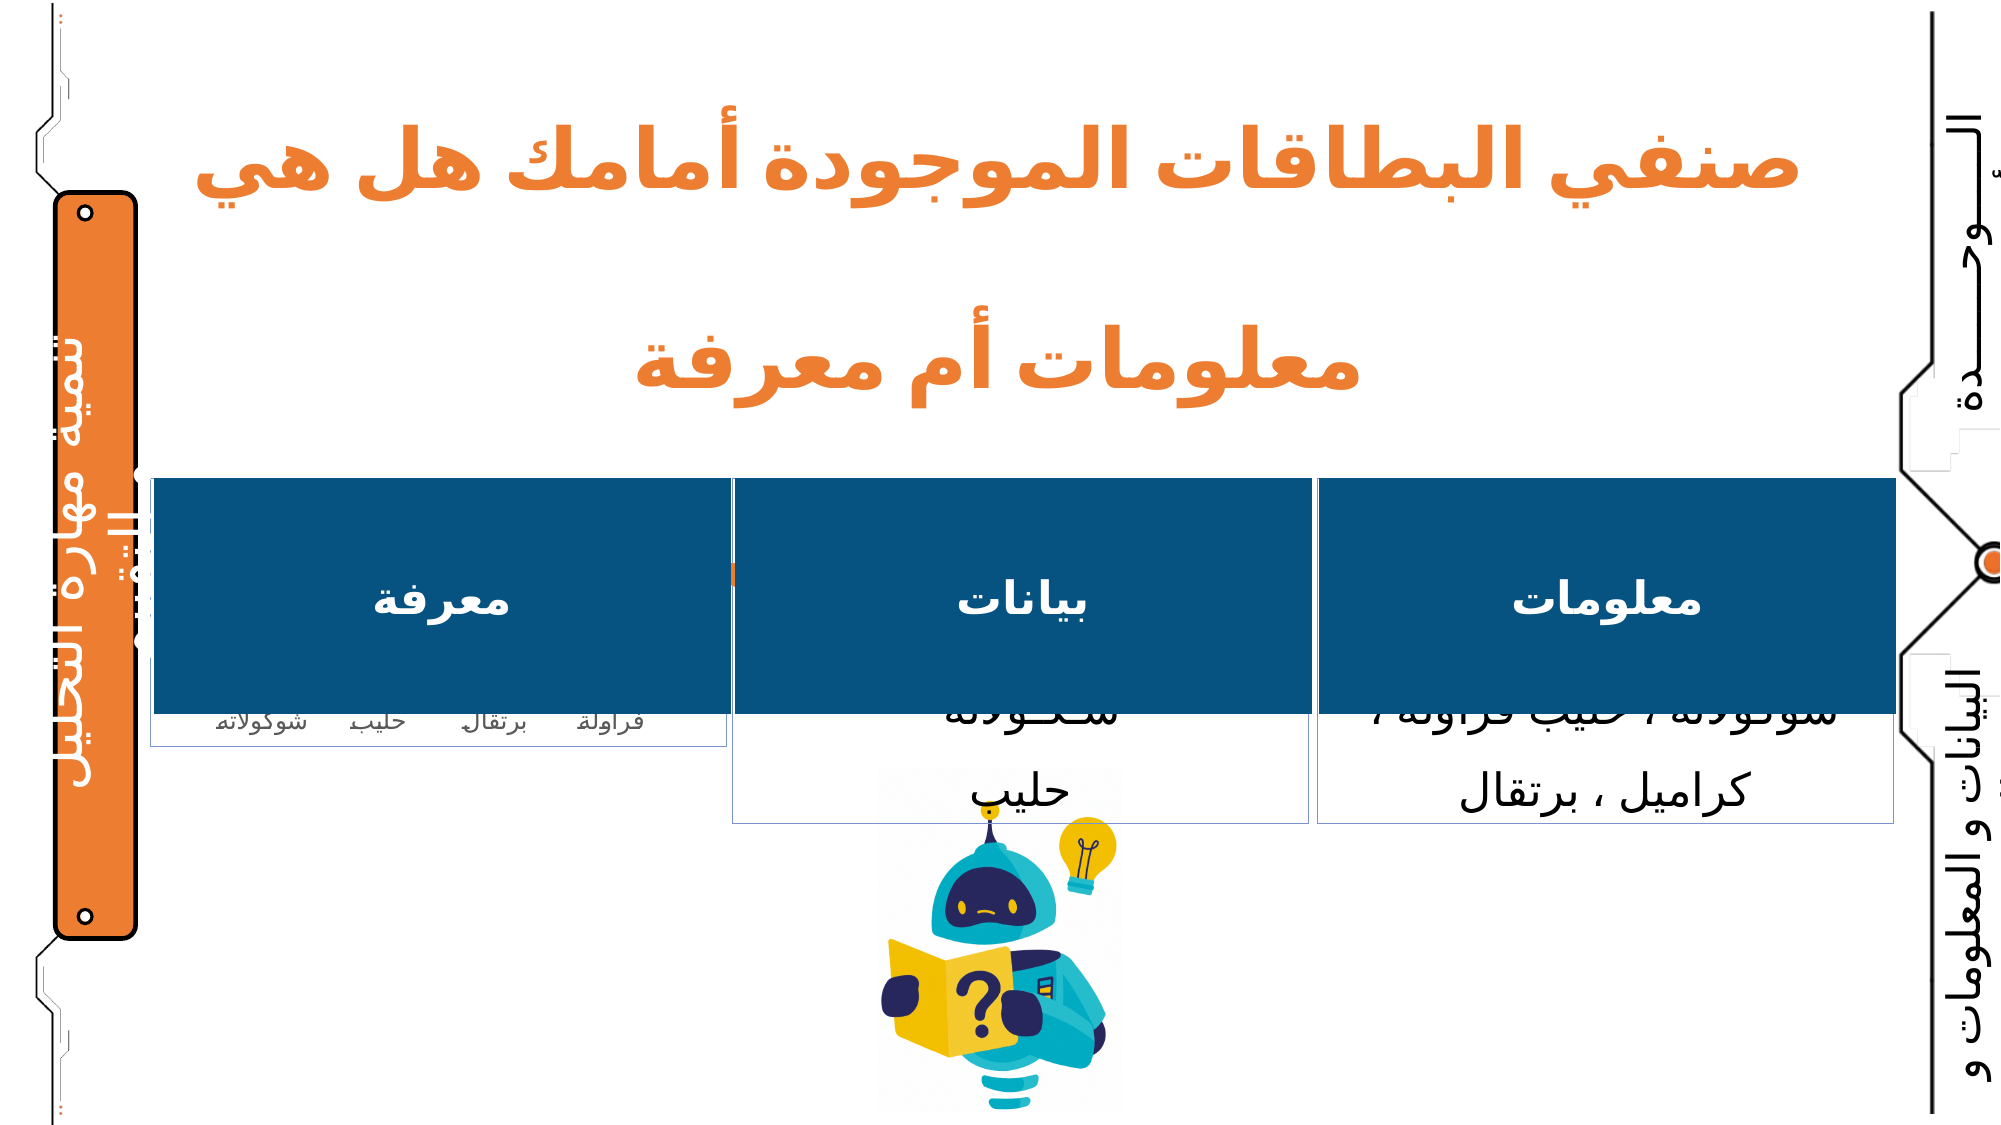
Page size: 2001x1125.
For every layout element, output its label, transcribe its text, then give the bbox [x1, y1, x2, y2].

picture [1637, 613, 2000, 1114]
chart [150, 478, 727, 747]
text_box صنفي البطاقات الموجودة أمامك هل هي معلومات أم معرفة أم بيانات ، مع ذكر سبب الاختيار !! [0, 0, 2000, 613]
text_box معرفة [727, 478, 731, 714]
text_box نكهات الحلويات التي تم بيعها خلال الشهر الماضي شوكولاتة ، حليب فراولة ، كراميل ، برتقال [1317, 613, 1894, 824]
text_box بيانات [735, 478, 1312, 714]
picture [8, 879, 150, 1125]
text_box تنمية مهارة التحليل و التقييم [48, 613, 140, 823]
text_box معلومات [1319, 478, 1896, 714]
picture [878, 767, 1122, 1113]
text_box شوكولاتة ،فراولة شوكولاتة ، كراميل حليب ، بـرتـقـال ، شـكـولاتة حليب [732, 613, 1309, 824]
